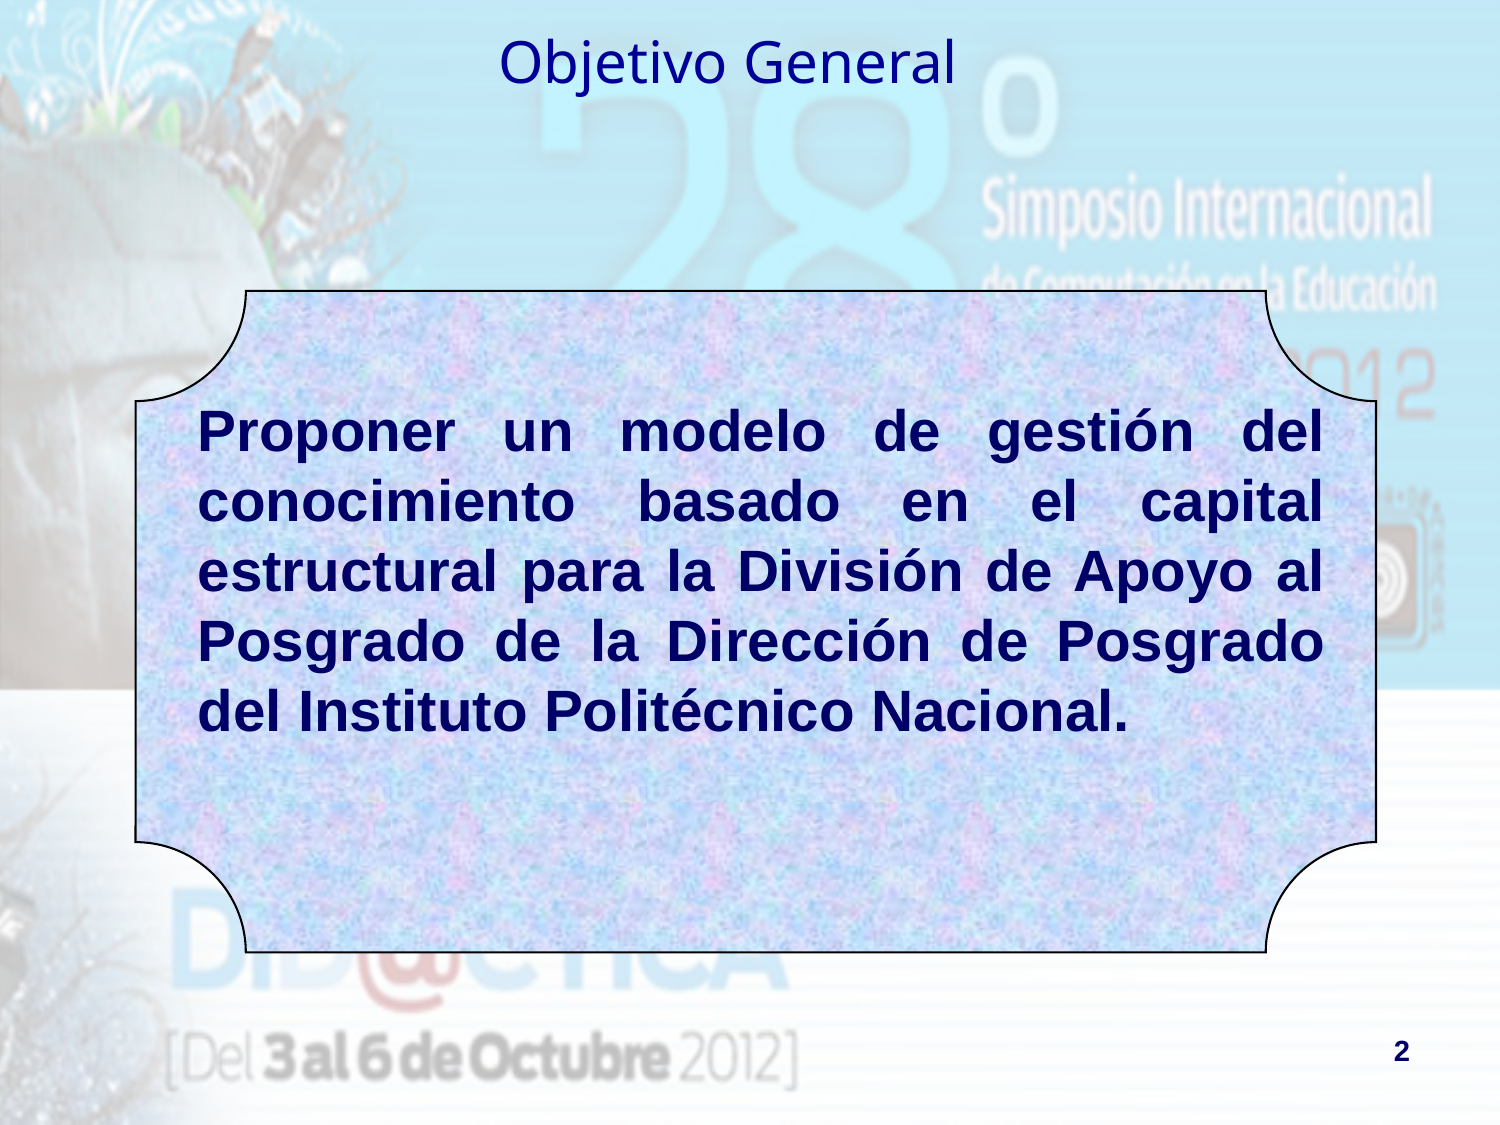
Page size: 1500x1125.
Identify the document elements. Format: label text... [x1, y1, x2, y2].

text_box [192, 290, 1319, 385]
text_box [135, 390, 1376, 953]
slide_number 2 [1074, 1024, 1426, 1103]
text_box Proponer un modelo de gestión del conocimiento basado en el capital estructural para la División de Apoyo al Posgrado de la Dirección de Posgrado del Instituto Politécnico Nacional. [182, 385, 1341, 750]
text_box Objetivo General [53, 18, 1404, 102]
